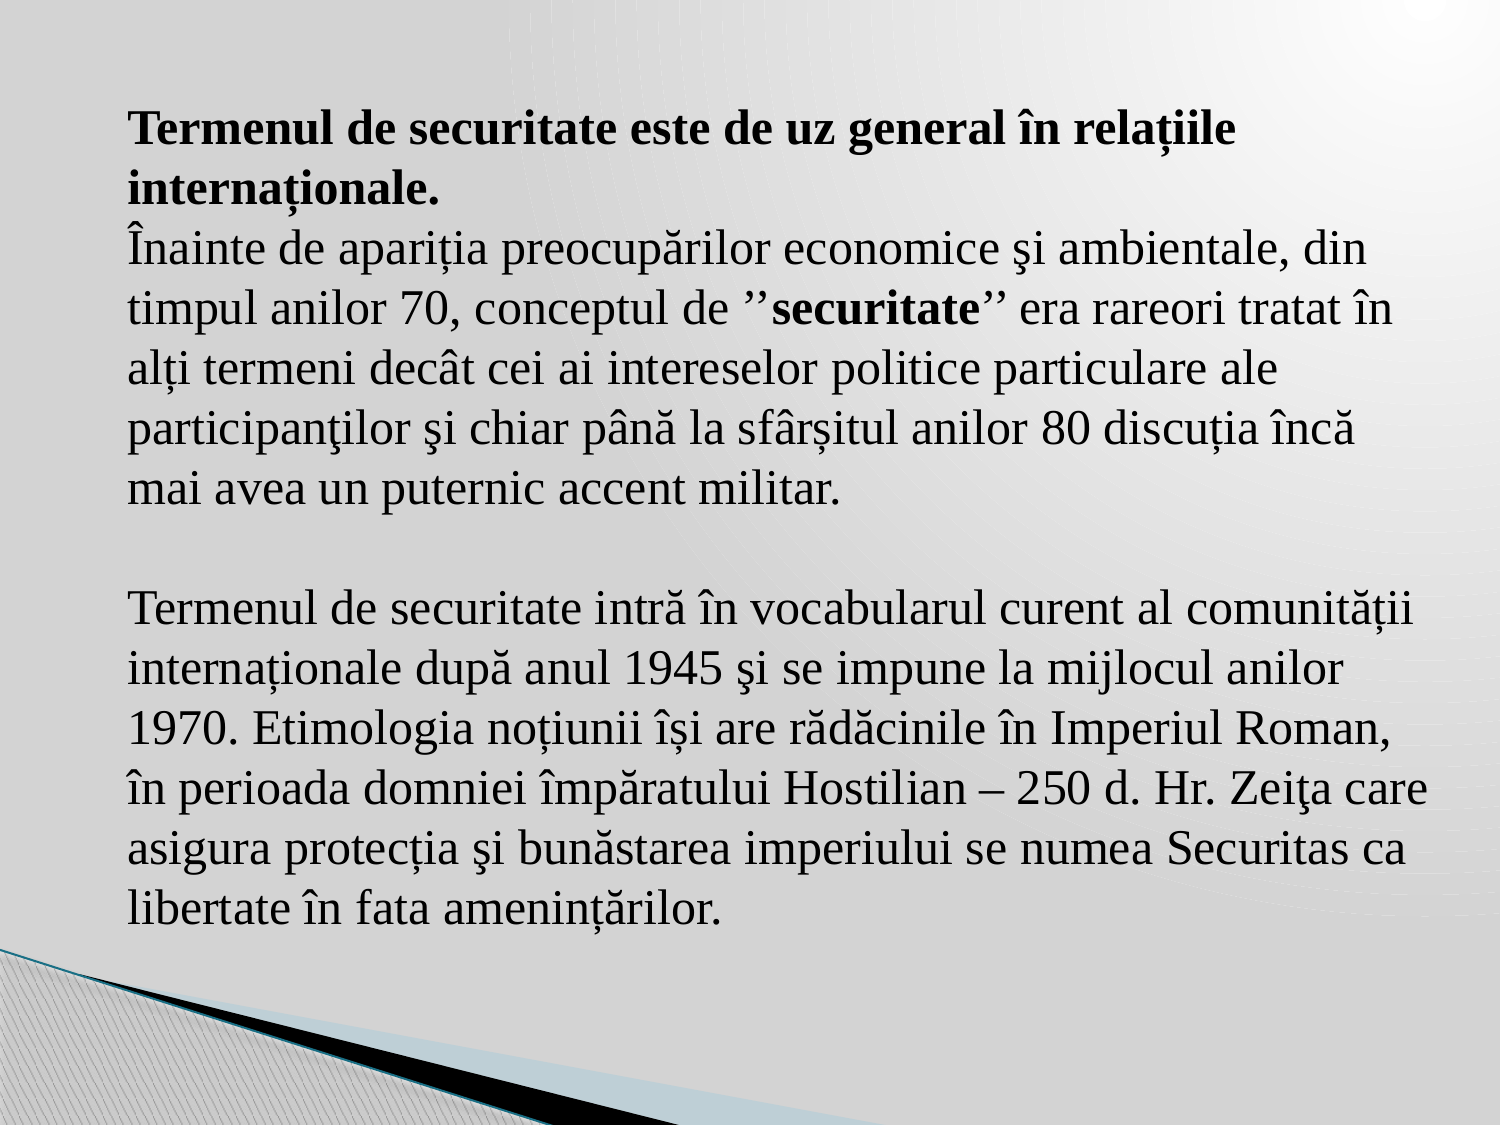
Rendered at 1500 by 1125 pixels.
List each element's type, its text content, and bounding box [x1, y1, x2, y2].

text_box Termenul de securitate este de uz general în relațiile internaționale. Înainte de apariția preocupărilor economice şi ambientale, din timpul anilor 70, conceptul de ’’securitate’’ era rareori tratat în alți termeni decât cei ai intereselor politice particulare ale participanţilor şi chiar până la sfârșitul anilor 80 discuția încă mai avea un puternic accent militar. Termenul de securitate intră în vocabularul curent al comunității internaționale după anul 1945 şi se impune la mijlocul anilor 1970. Etimologia noțiunii își are rădăcinile în Imperiul Roman, în perioada domniei împăratului Hostilian – 250 d. Hr. Zeiţa care asigura protecția şi bunăstarea imperiului se numea Securitas ca libertate în fata amenințărilor. [112, 87, 1450, 943]
